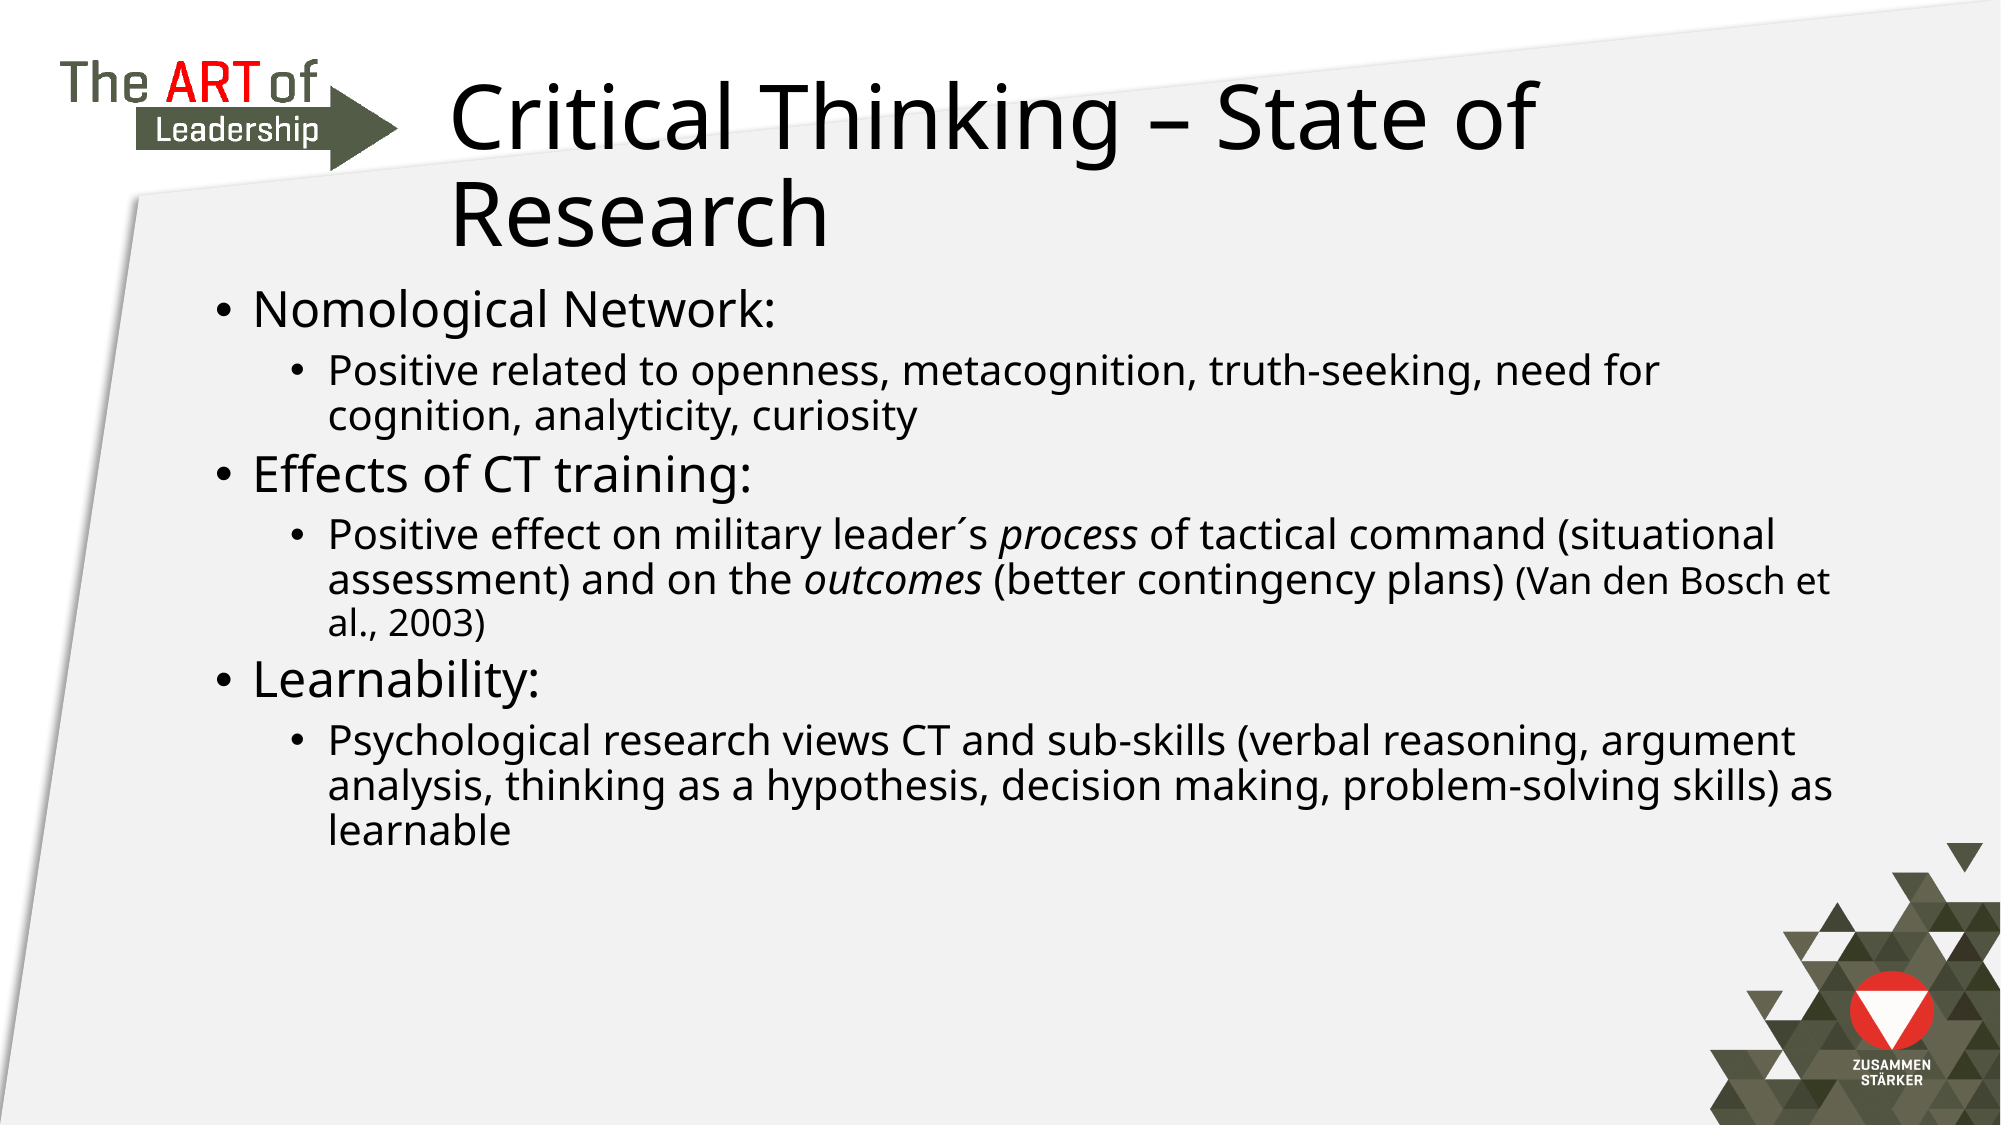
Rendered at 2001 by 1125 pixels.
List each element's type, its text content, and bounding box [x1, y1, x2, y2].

picture [60, 59, 398, 171]
picture [1710, 843, 2001, 1125]
title Critical Thinking – State of Research [440, 59, 1923, 278]
list Nomological Network: Positive related to openness, metacognition, truth-seeking, need for cognition, analyticity, curiosity Effects of CT training: Positive effect on military leader´s process of tactical command (situational assessment) and on the outcomes (better contingency plans) (Van den Bosch et al., 2003) Learnability: Psychological research views CT and sub-skills (verbal reasoning, argument analysis, thinking as a hypothesis, decision making, problem-solving skills) as learnable [132, 276, 1863, 903]
